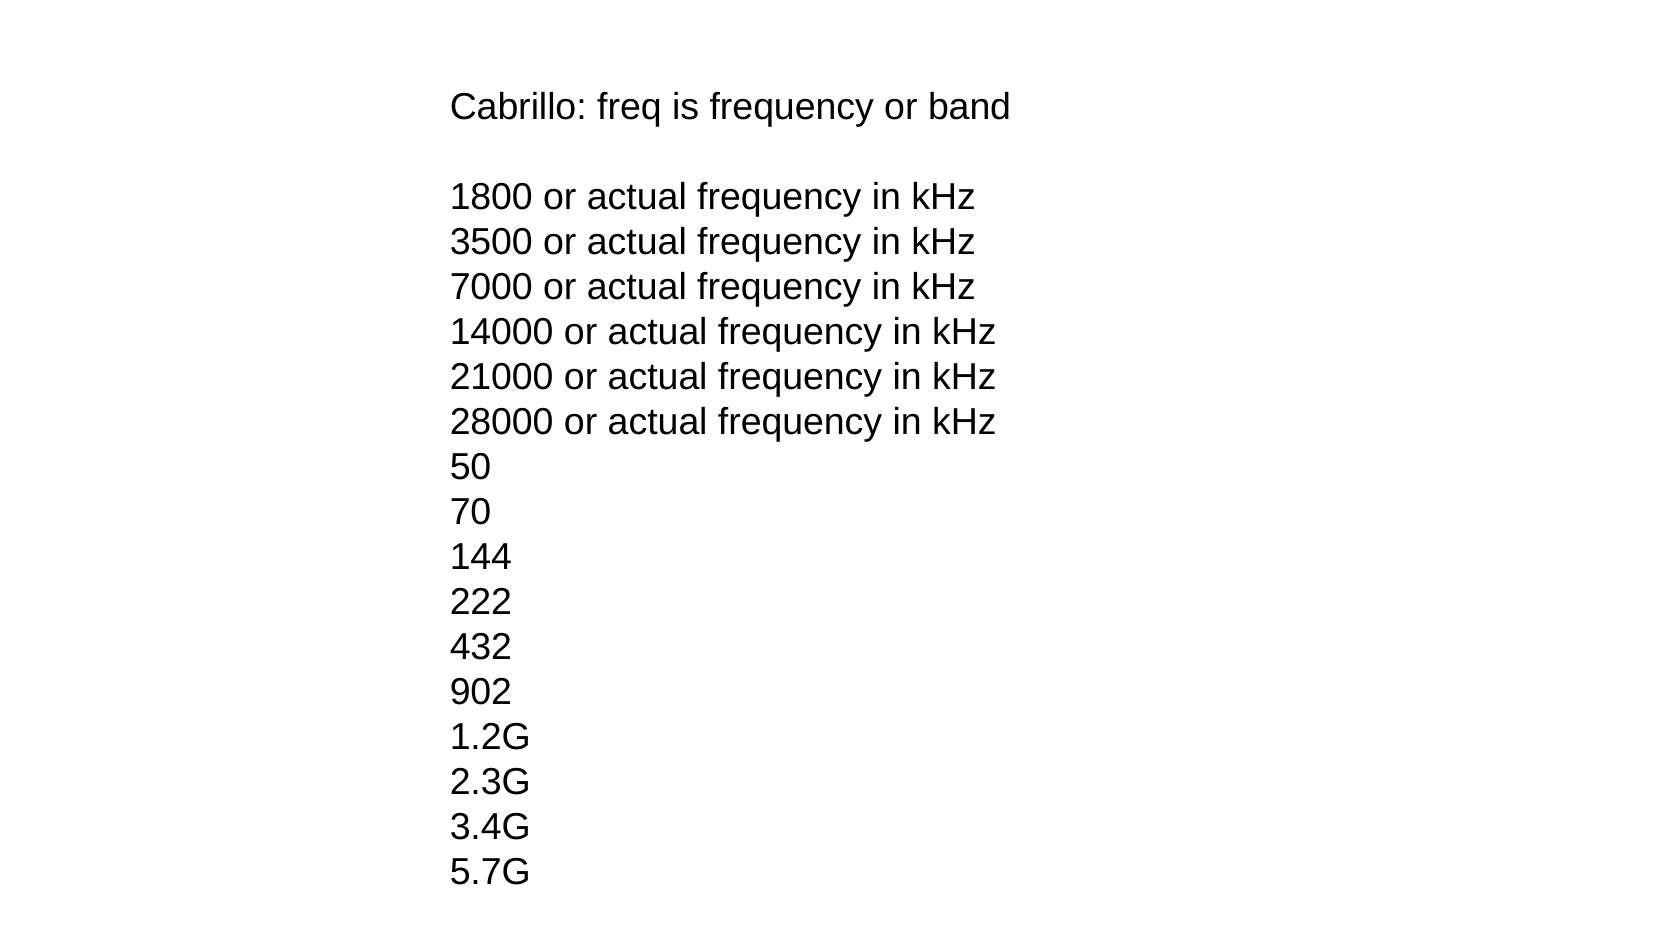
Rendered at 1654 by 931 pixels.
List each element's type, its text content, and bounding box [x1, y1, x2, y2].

text_box Cabrillo: freq is frequency or band 1800 or actual frequency in kHz 3500 or actual frequency in kHz 7000 or actual frequency in kHz 14000 or actual frequency in kHz 21000 or actual frequency in kHz 28000 or actual frequency in kHz 50 70 144 222 432 902 1.2G 2.3G 3.4G 5.7G [435, 74, 1185, 870]
